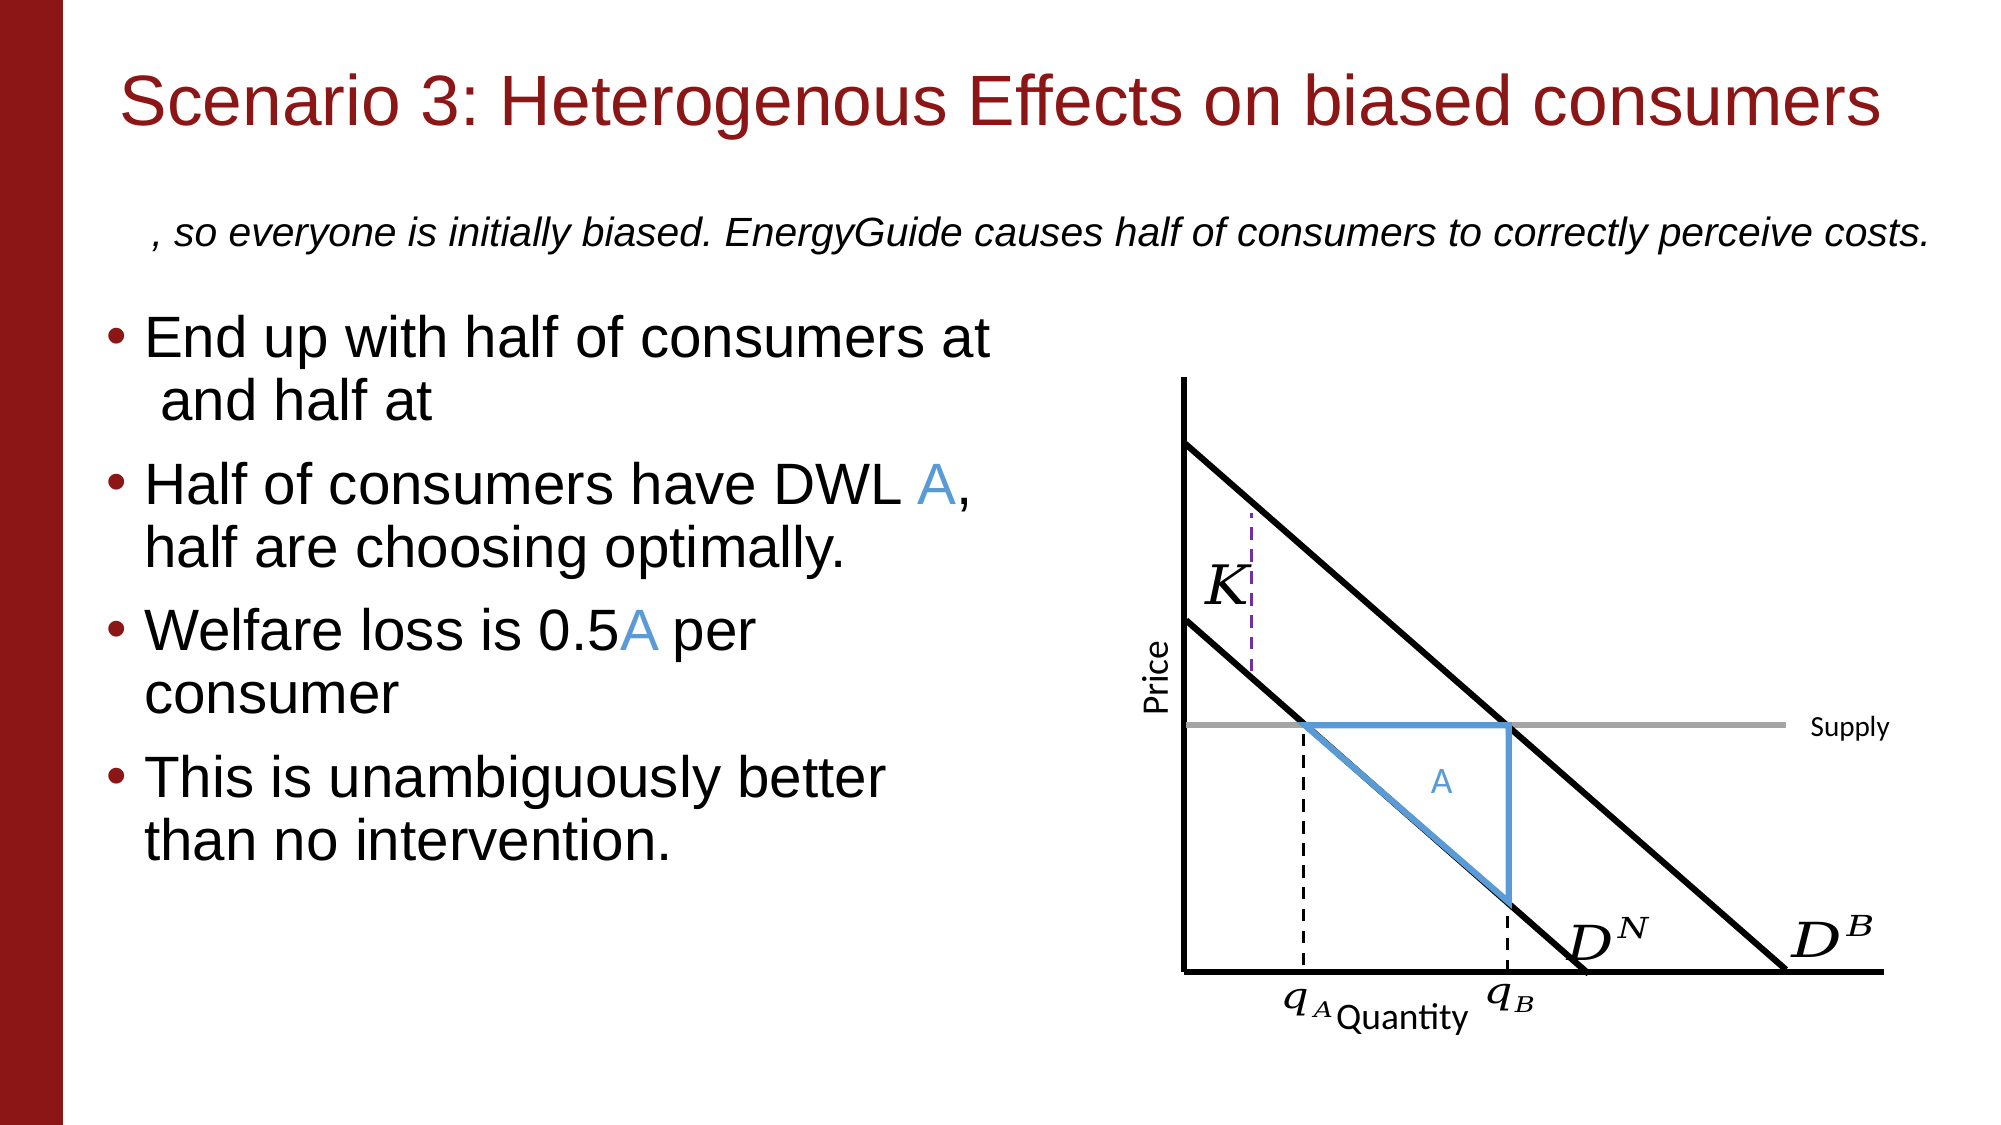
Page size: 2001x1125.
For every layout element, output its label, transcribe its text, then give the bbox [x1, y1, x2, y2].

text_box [1122, 377, 1906, 1029]
title Scenario 3: Heterogenous Effects on biased consumers [104, 56, 1907, 157]
